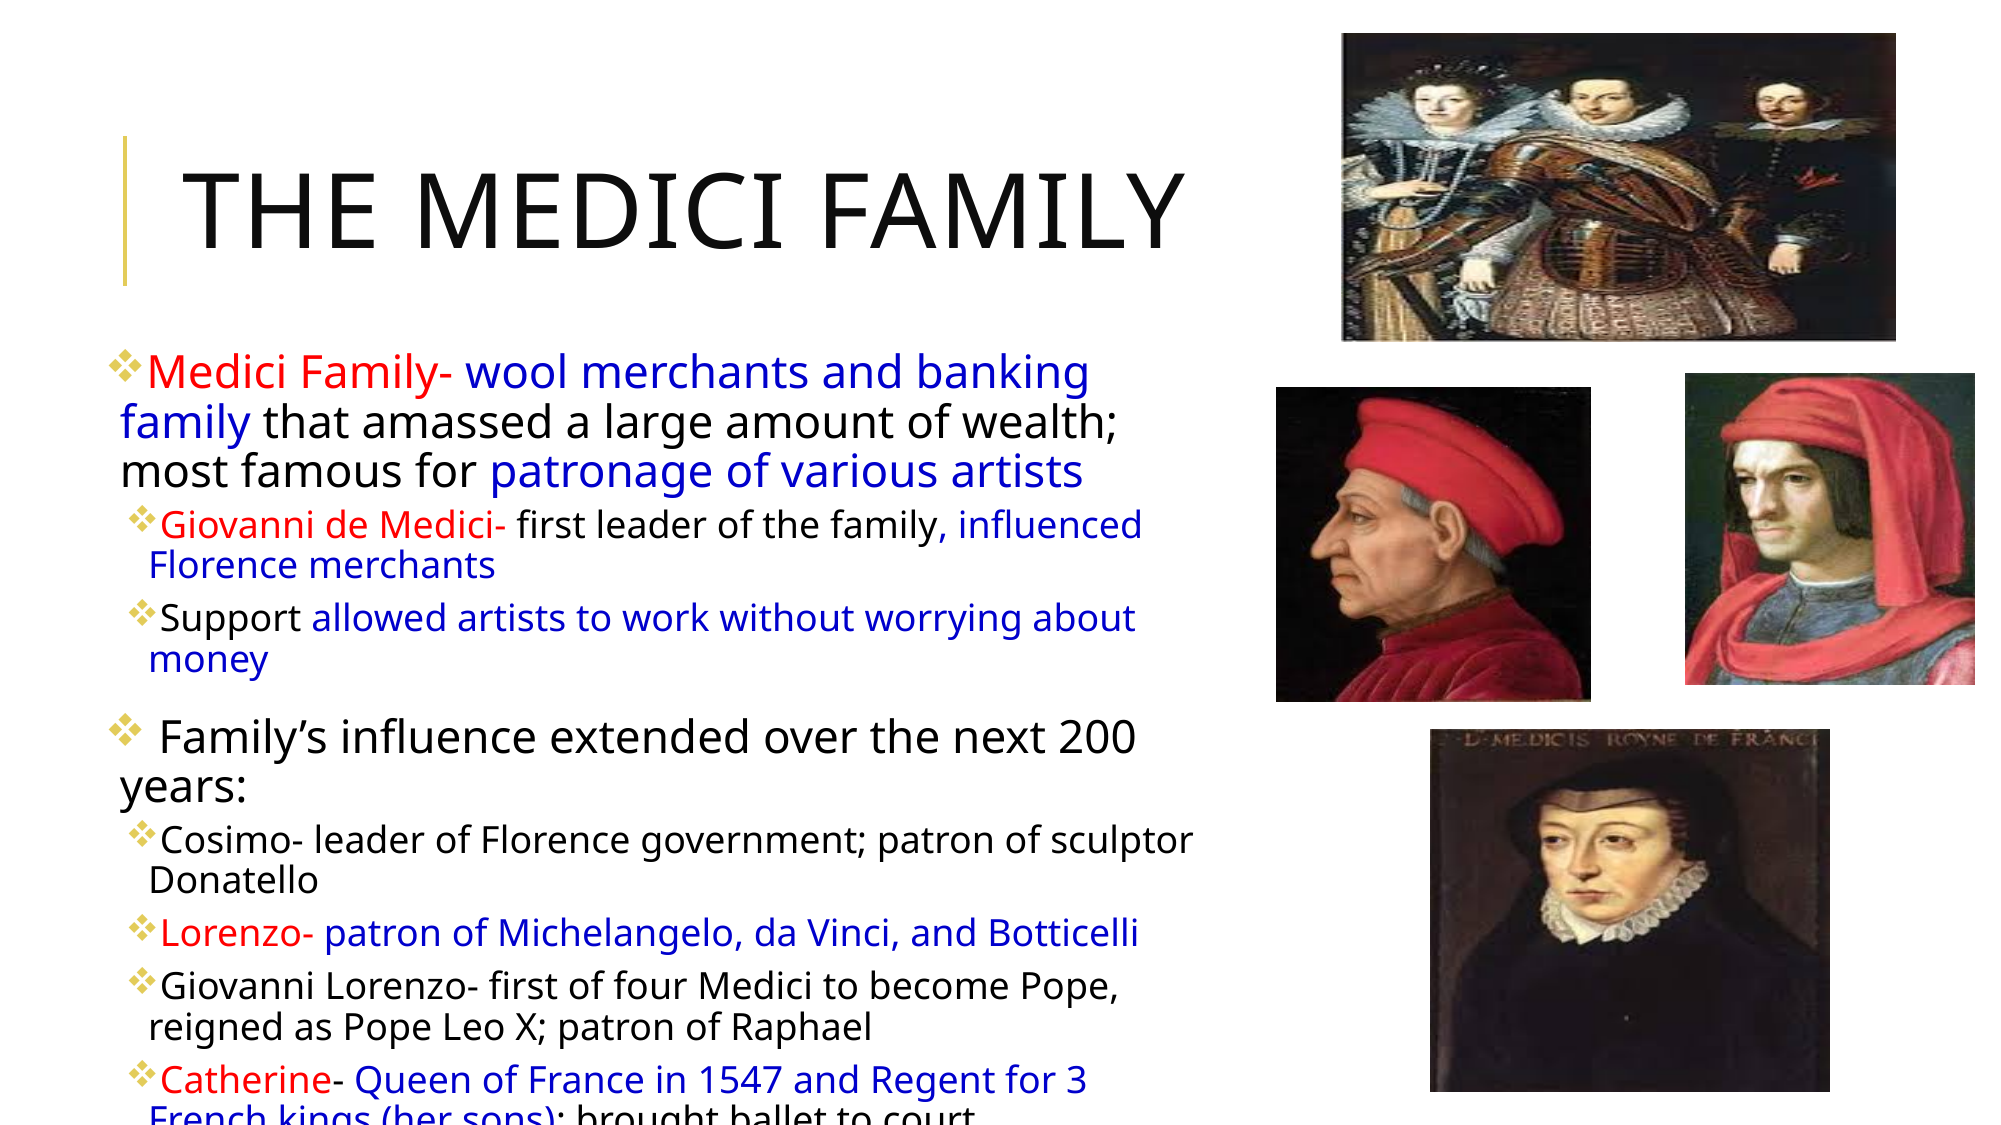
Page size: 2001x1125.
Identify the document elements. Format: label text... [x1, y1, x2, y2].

list Medici Family- wool merchants and banking family that amassed a large amount of wealth; most famous for patronage of various artists Giovanni de Medici- first leader of the family, influenced Florence merchants Support allowed artists to work without worrying about money Family’s influence extended over the next 200 years: Cosimo- leader of Florence government; patron of sculptor Donatello Lorenzo- patron of Michelangelo, da Vinci, and Botticelli Giovanni Lorenzo- first of four Medici to become Pope, reigned as Pope Leo X; patron of Raphael Catherine- Queen of France in 1547 and Regent for 3 French kings (her sons); brought ballet to court [97, 341, 1215, 1035]
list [1341, 33, 1896, 343]
title The medici family [168, 96, 1335, 342]
picture [1685, 373, 1976, 685]
picture [1429, 729, 1830, 1092]
picture [1275, 387, 1591, 702]
